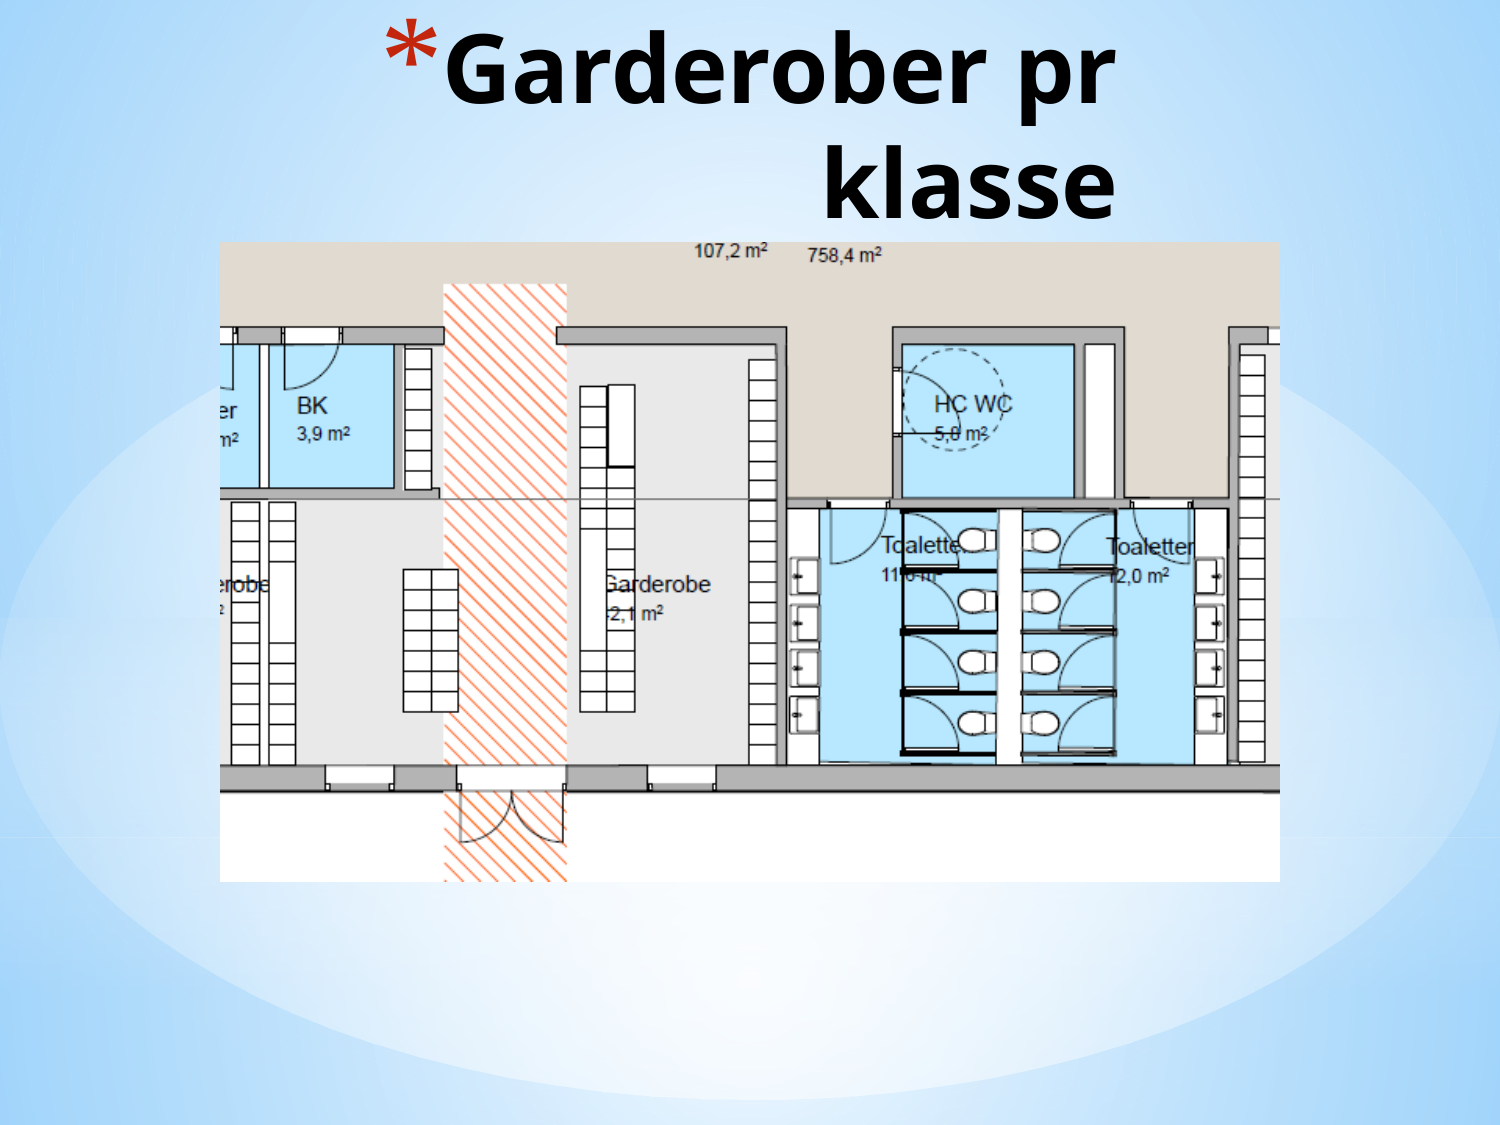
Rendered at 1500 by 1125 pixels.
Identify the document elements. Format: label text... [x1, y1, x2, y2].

title Garderober pr klasse [64, 0, 1134, 188]
picture [220, 242, 1280, 883]
